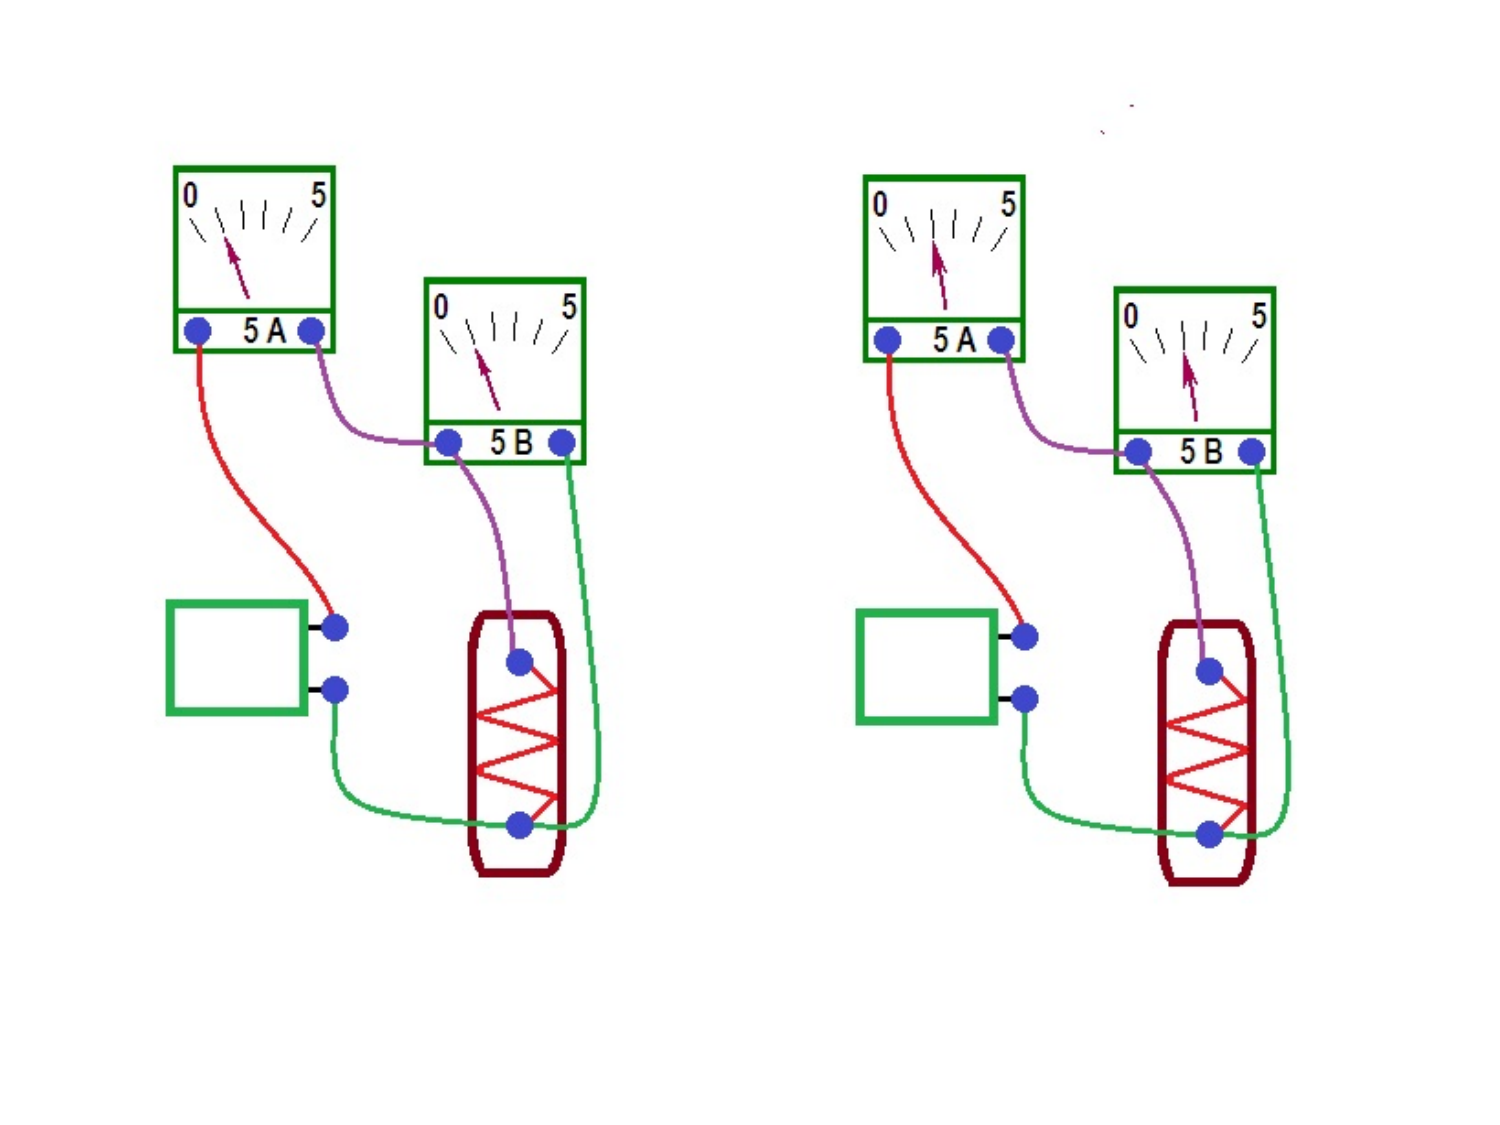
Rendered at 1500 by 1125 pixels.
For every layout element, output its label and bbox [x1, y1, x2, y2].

picture [38, 54, 1448, 1061]
